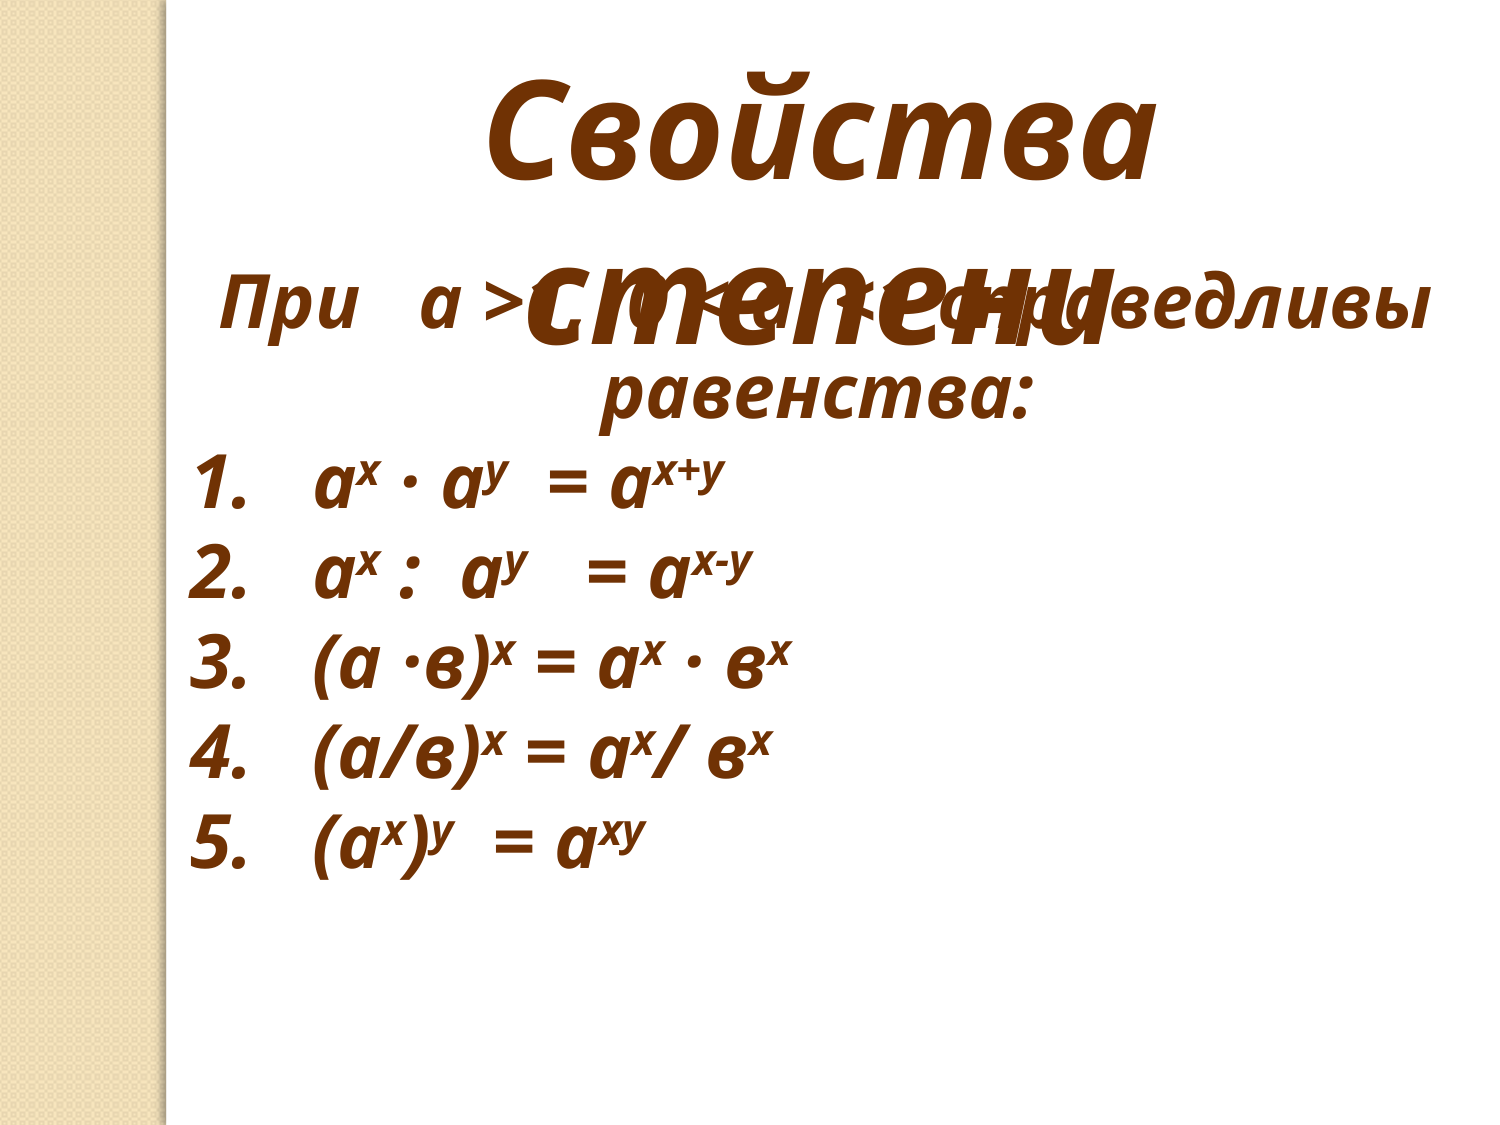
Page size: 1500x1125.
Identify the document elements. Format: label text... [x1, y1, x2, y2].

text_box Свойства степени [175, 35, 1465, 246]
text_box При а >1, 0 < а <1 справедливы равенства: ах · ау = ах+у ах : ау = ах-у (а ·в)х = ах · вх (а/в)х = ах/ вх (ах)у = аху [175, 246, 1477, 891]
